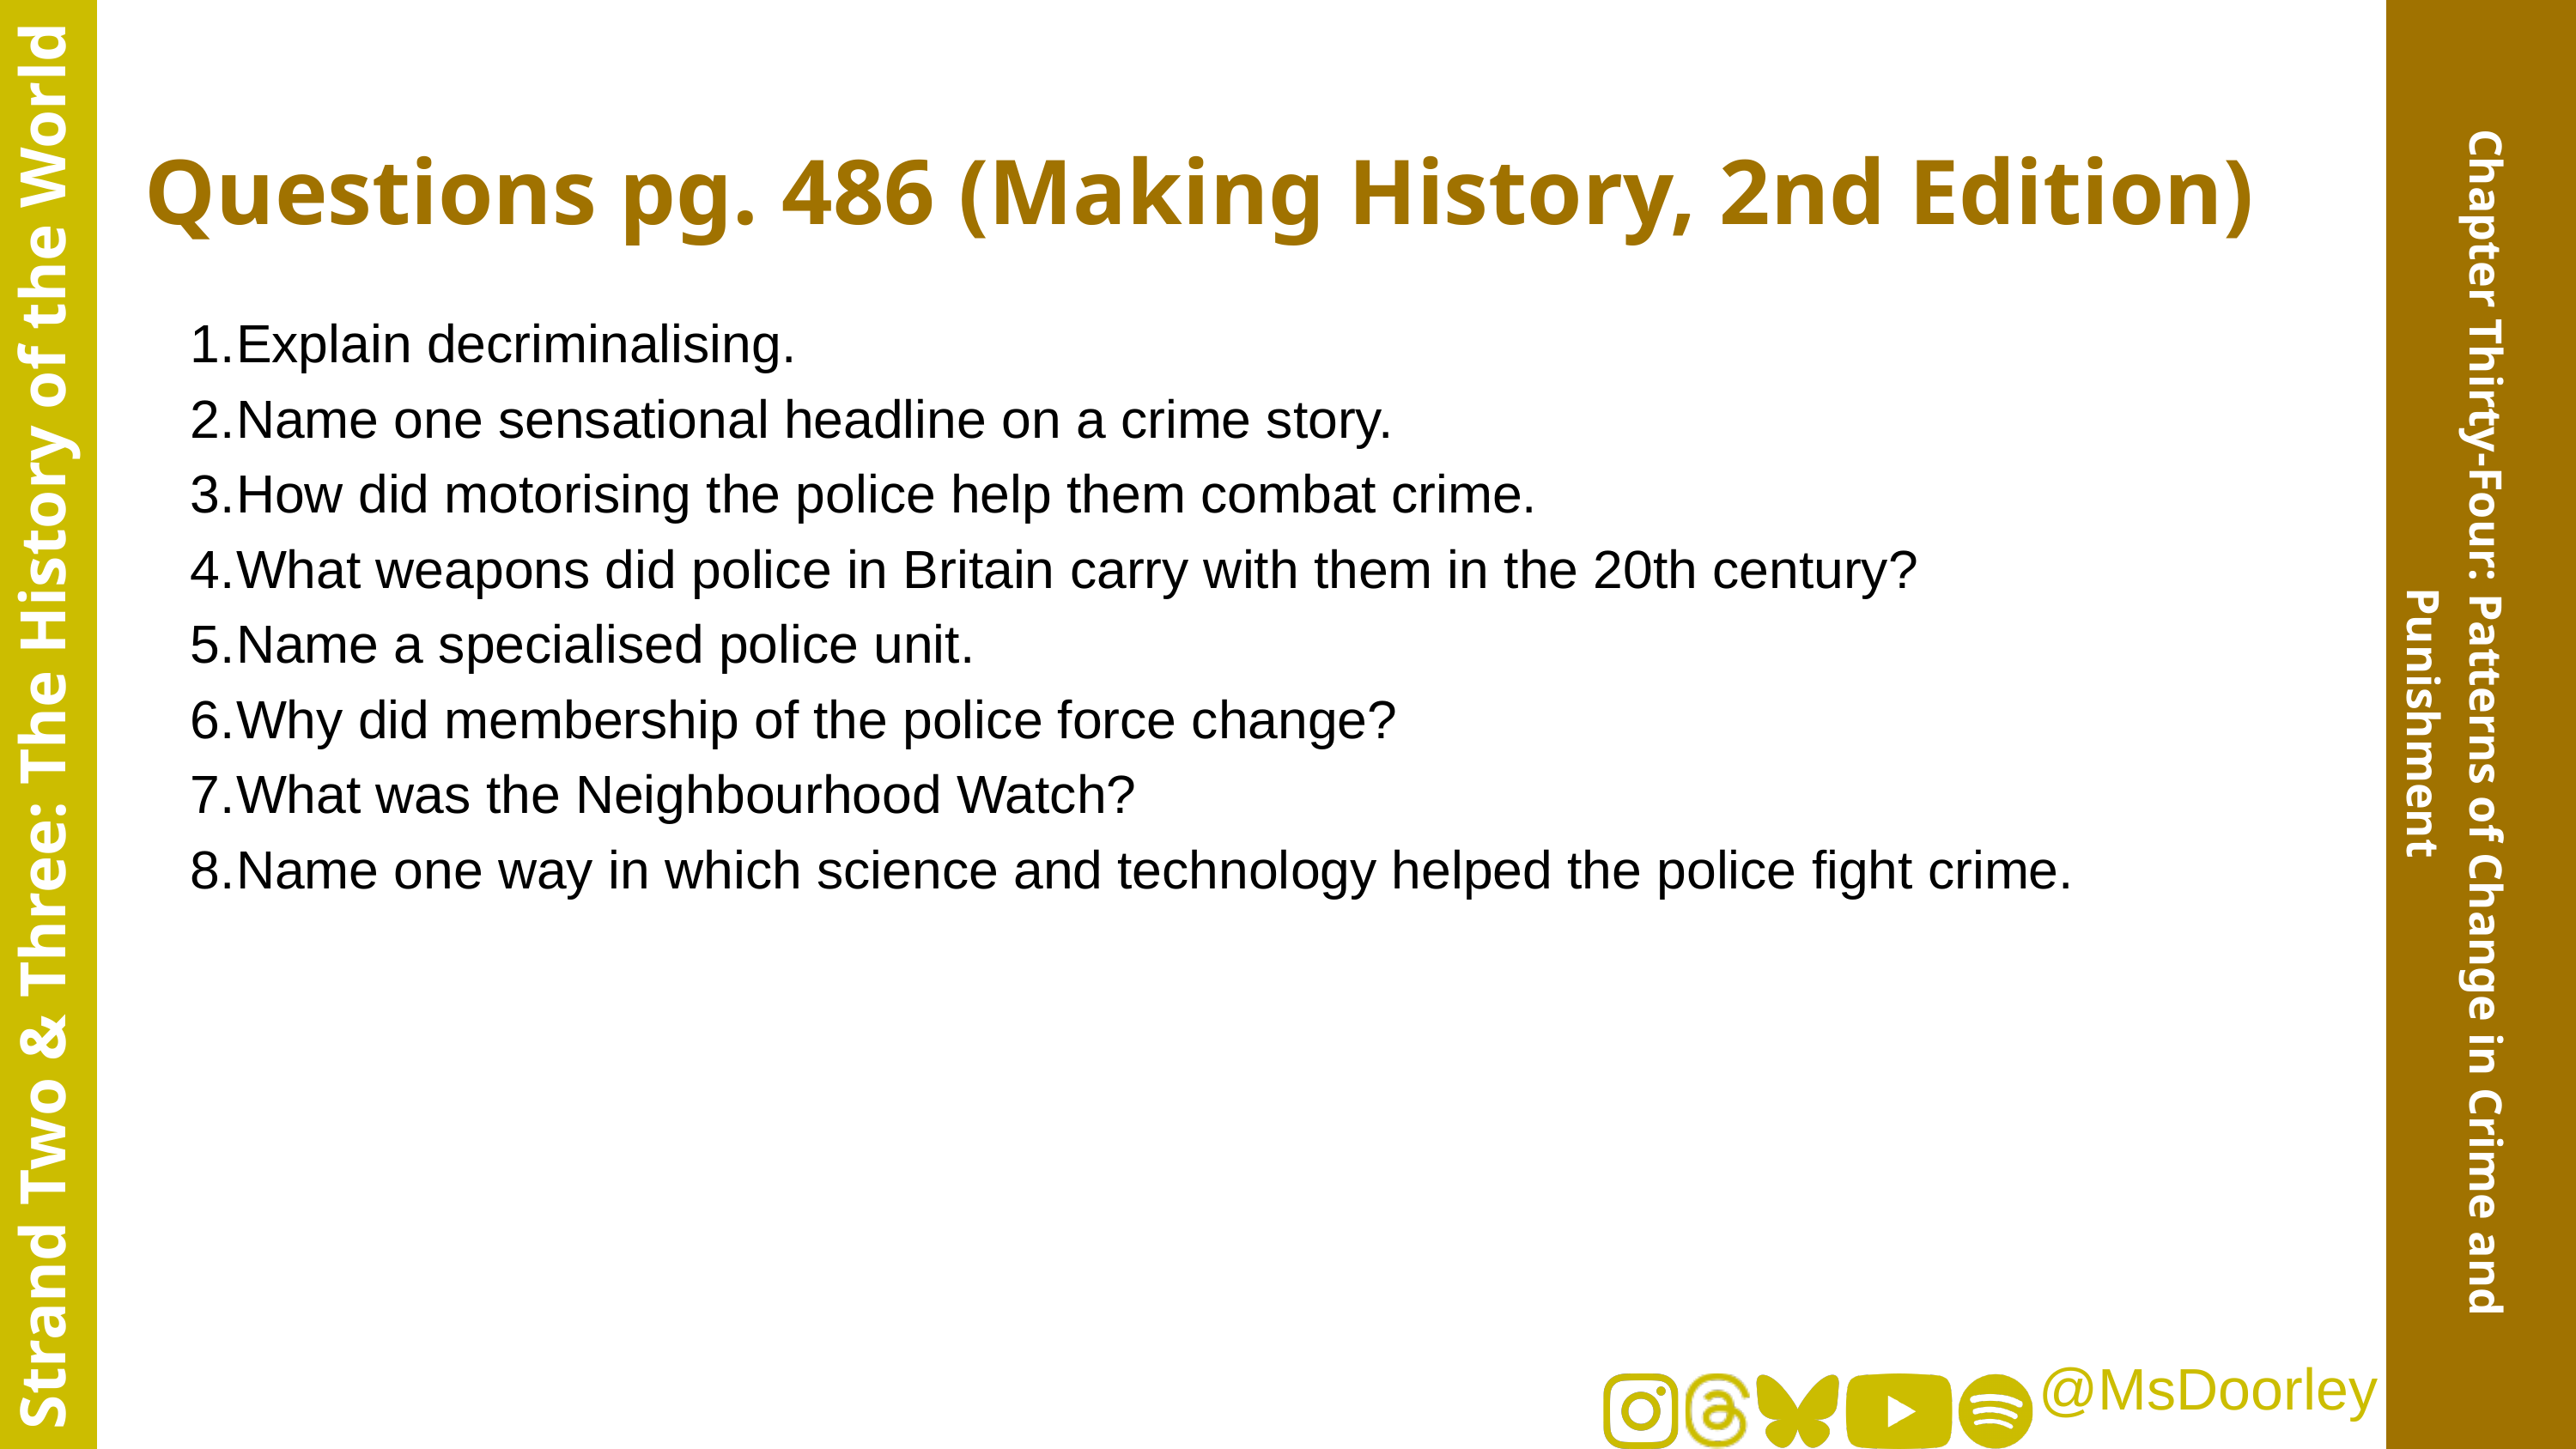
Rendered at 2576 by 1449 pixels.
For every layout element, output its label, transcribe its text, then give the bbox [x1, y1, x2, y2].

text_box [0, 0, 97, 1449]
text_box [1603, 1373, 2386, 1449]
text_box Questions pg. 486 (Making History, 2nd Edition) [144, 116, 2344, 242]
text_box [2385, 0, 2576, 1449]
text_box Explain decriminalising. Name one sensational headline on a crime story. How did motorising the police help them combat crime. What weapons did police in Britain carry with them in the 20th century? Name a specialised police unit. Why did membership of the police force change? What was the Neighbourhood Watch? Name one way in which science and technology helped the police fight crime. [144, 298, 2344, 900]
